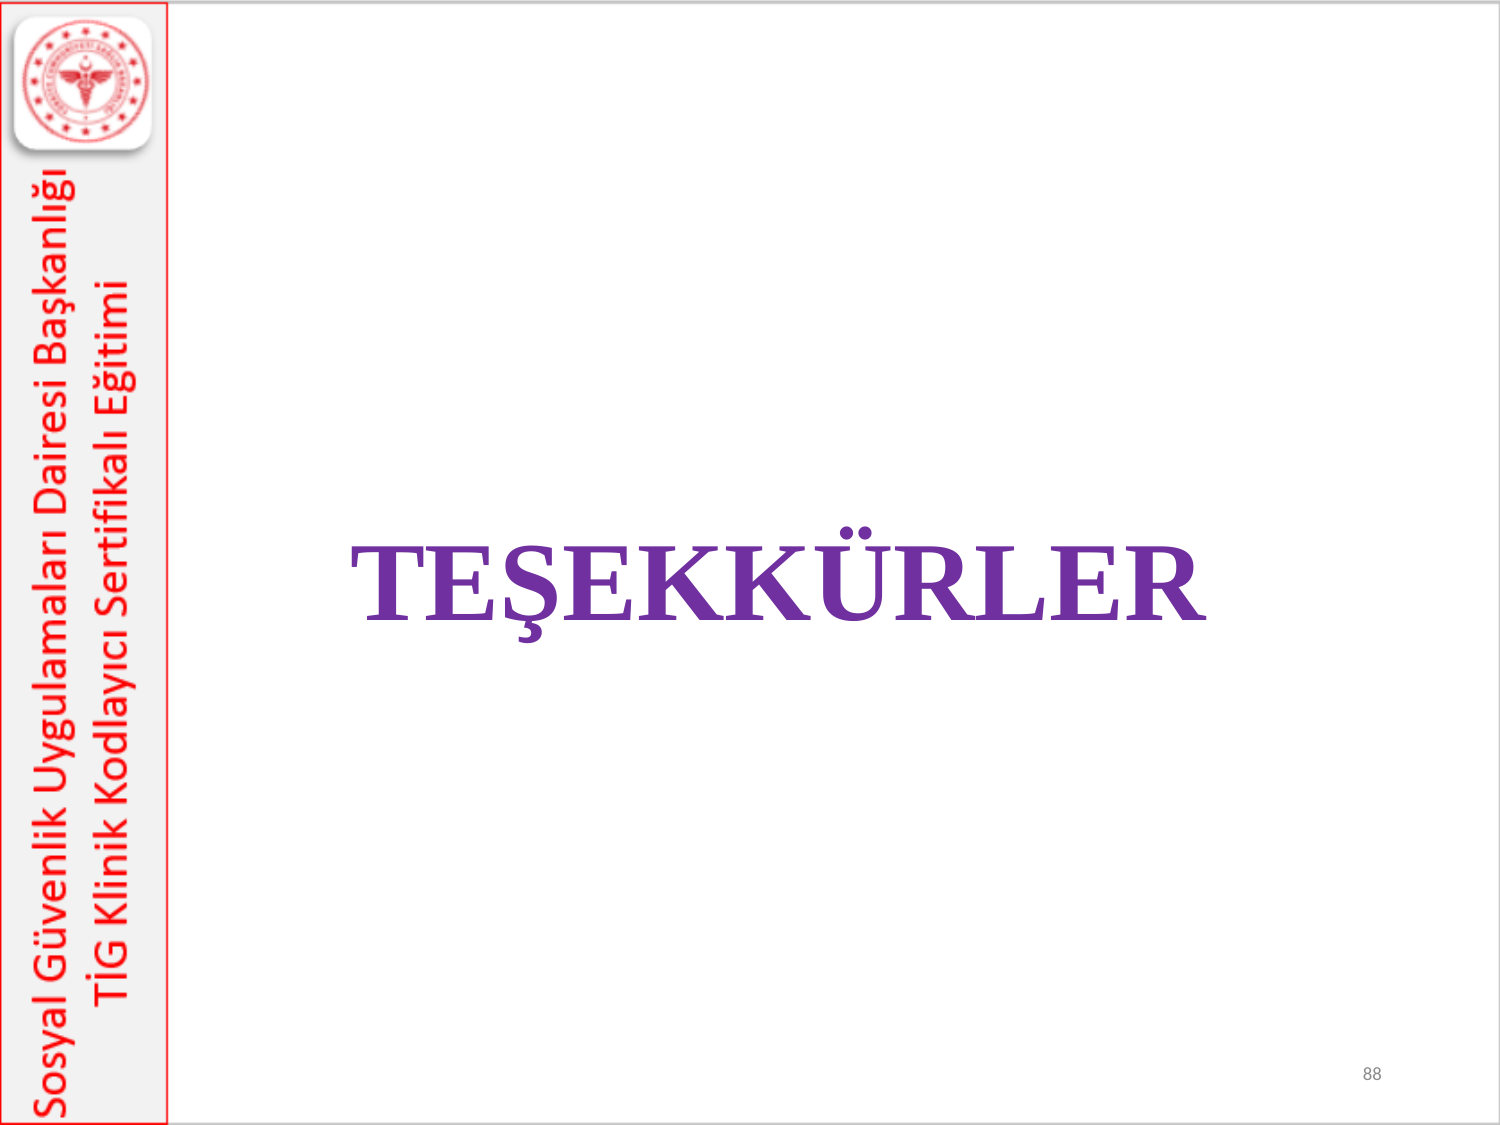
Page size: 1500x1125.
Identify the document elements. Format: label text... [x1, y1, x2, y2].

list TEŞEKKÜRLER [171, 374, 1386, 1121]
picture [0, 0, 1500, 1125]
slide_number 88 [1059, 1042, 1397, 1103]
